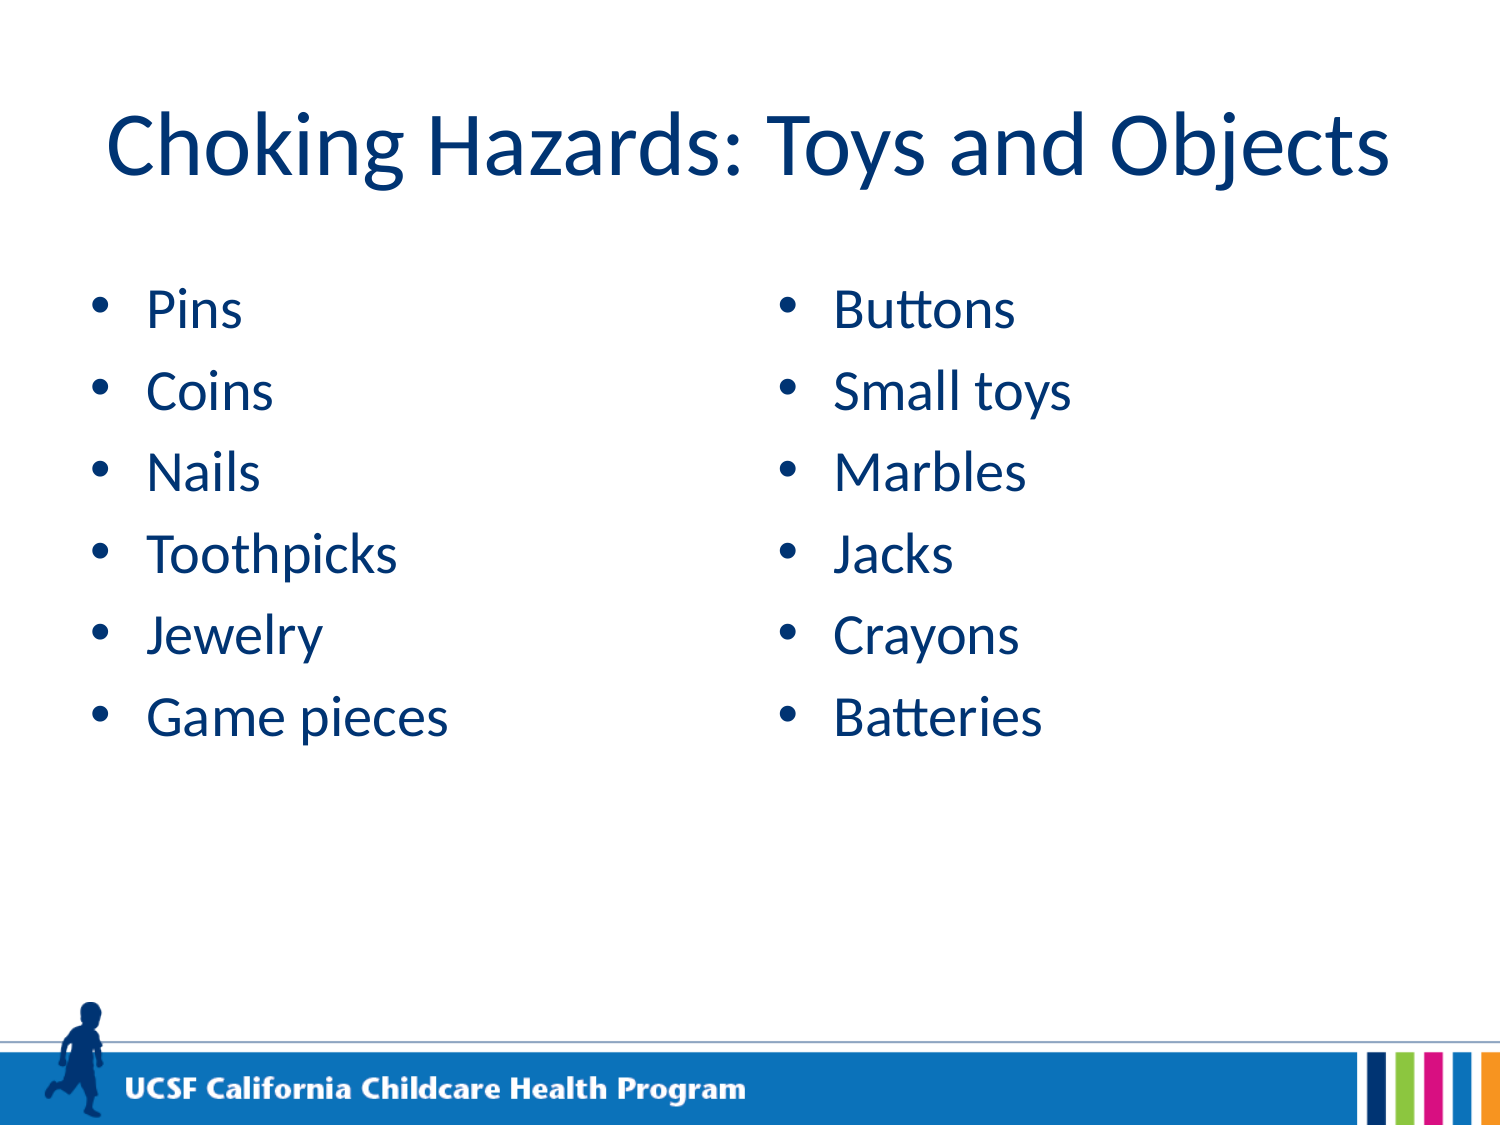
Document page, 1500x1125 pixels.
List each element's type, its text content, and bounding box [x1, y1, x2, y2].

list Buttons Small toys Marbles Jacks Crayons Batteries [762, 262, 1425, 1005]
list Pins Coins Nails Toothpicks Jewelry Game pieces [75, 262, 738, 1005]
title Choking Hazards: Toys and Objects [75, 45, 1425, 233]
picture [0, 1002, 1500, 1125]
